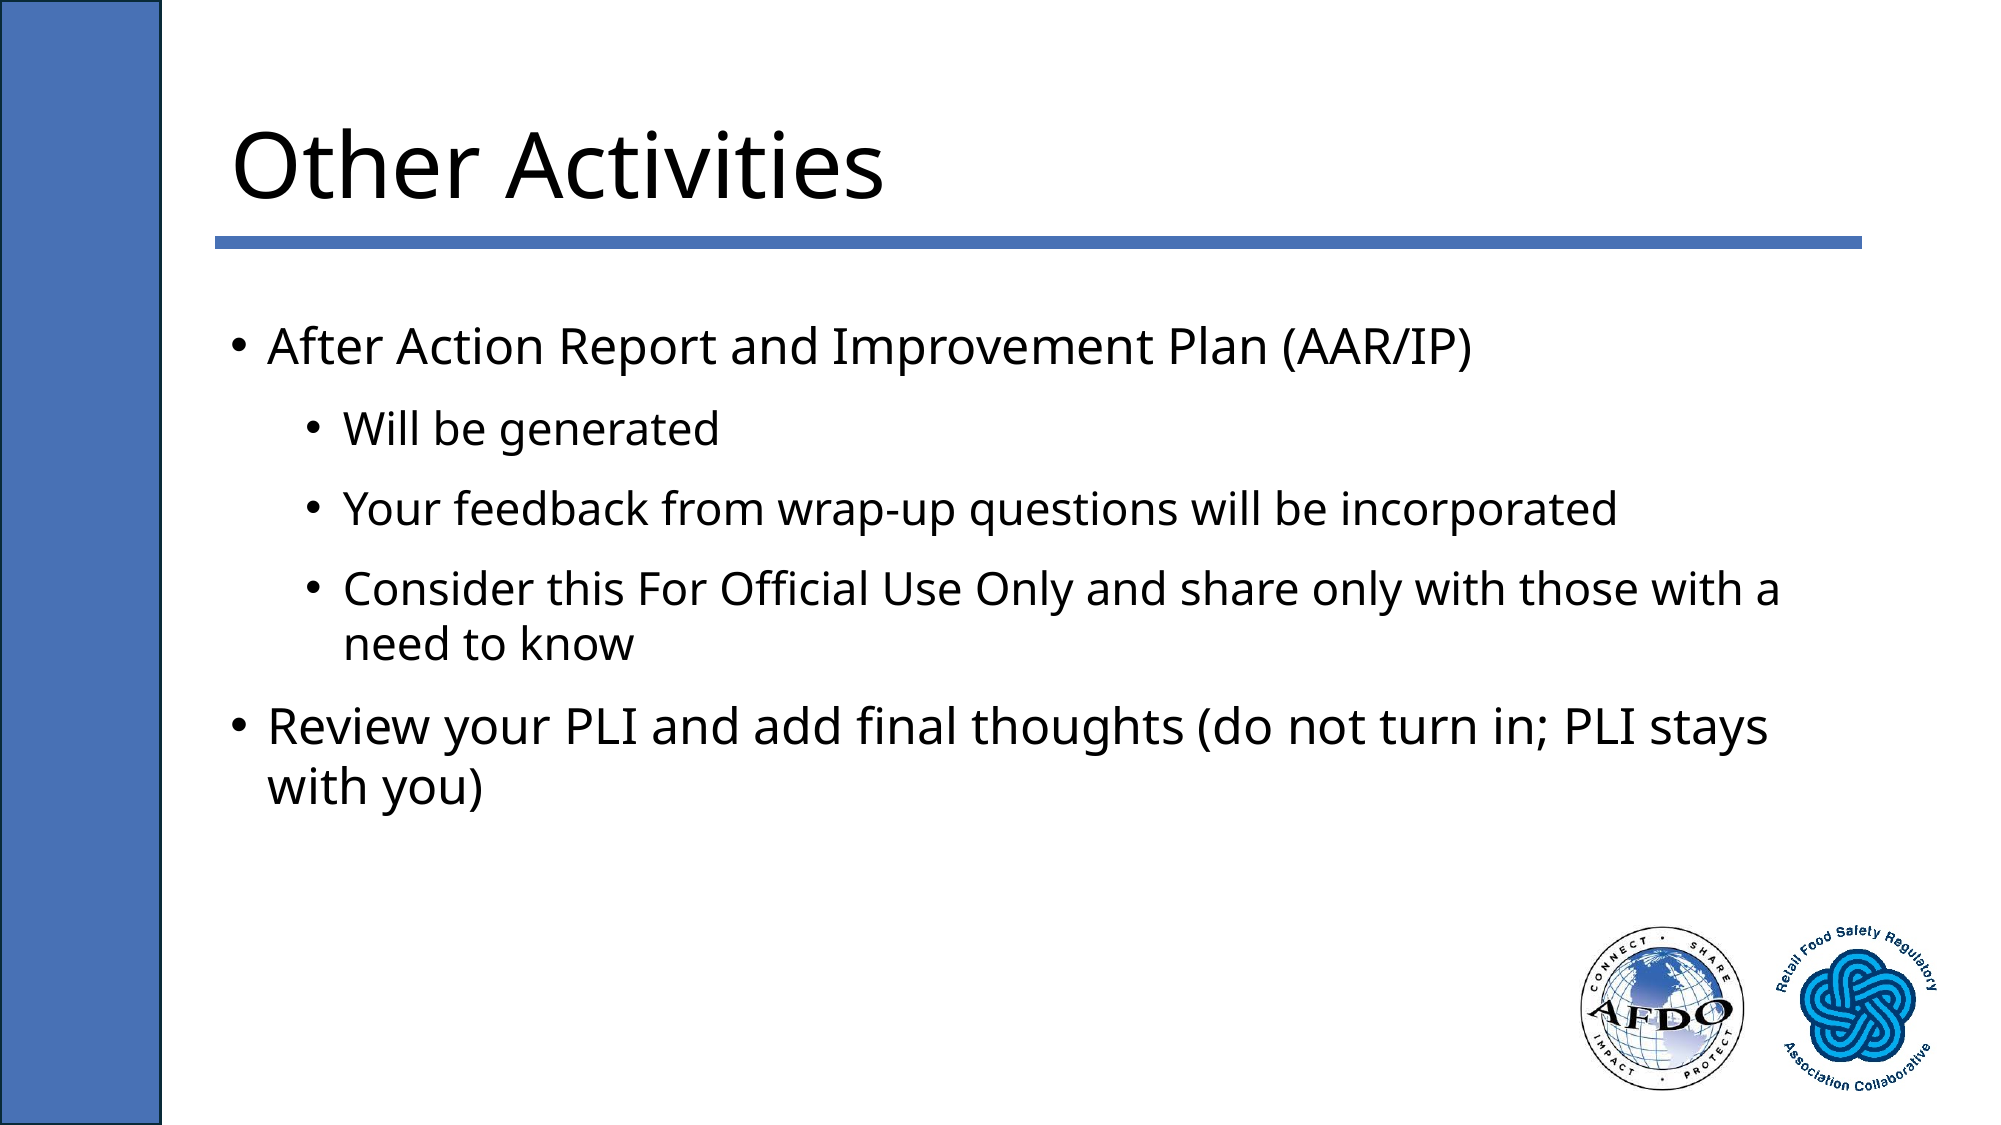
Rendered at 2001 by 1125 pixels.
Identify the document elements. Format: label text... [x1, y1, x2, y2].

list After Action Report and Improvement Plan (AAR/IP) Will be generated Your feedback from wrap-up questions will be incorporated Consider this For Official Use Only and share only with those with a need to know Review your PLI and add final thoughts (do not turn in; PLI stays with you) [215, 306, 1863, 767]
title Other Activities [215, 110, 1863, 227]
picture [1579, 925, 1745, 1091]
picture [1776, 925, 1937, 1091]
